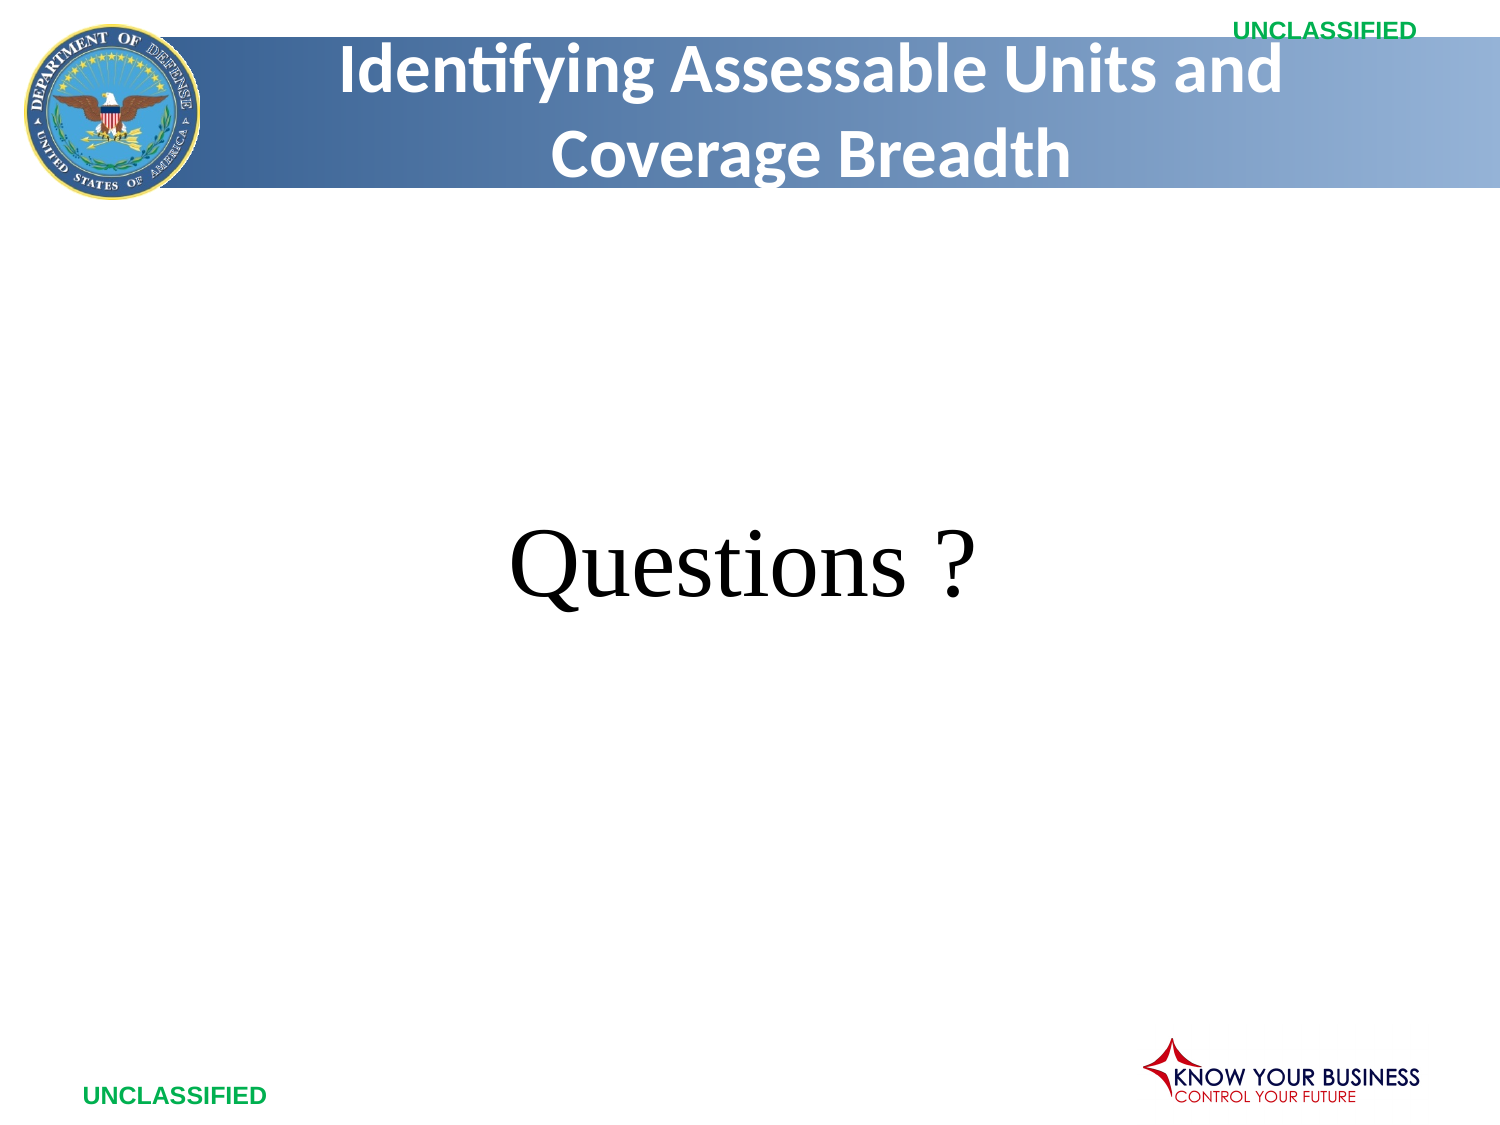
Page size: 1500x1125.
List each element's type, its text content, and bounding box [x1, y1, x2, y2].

text_box Identifying Assessable Units and Coverage Breadth [187, 12, 1438, 200]
picture [1137, 1024, 1429, 1125]
picture [24, 24, 187, 200]
text_box Questions ? [350, 488, 1138, 624]
